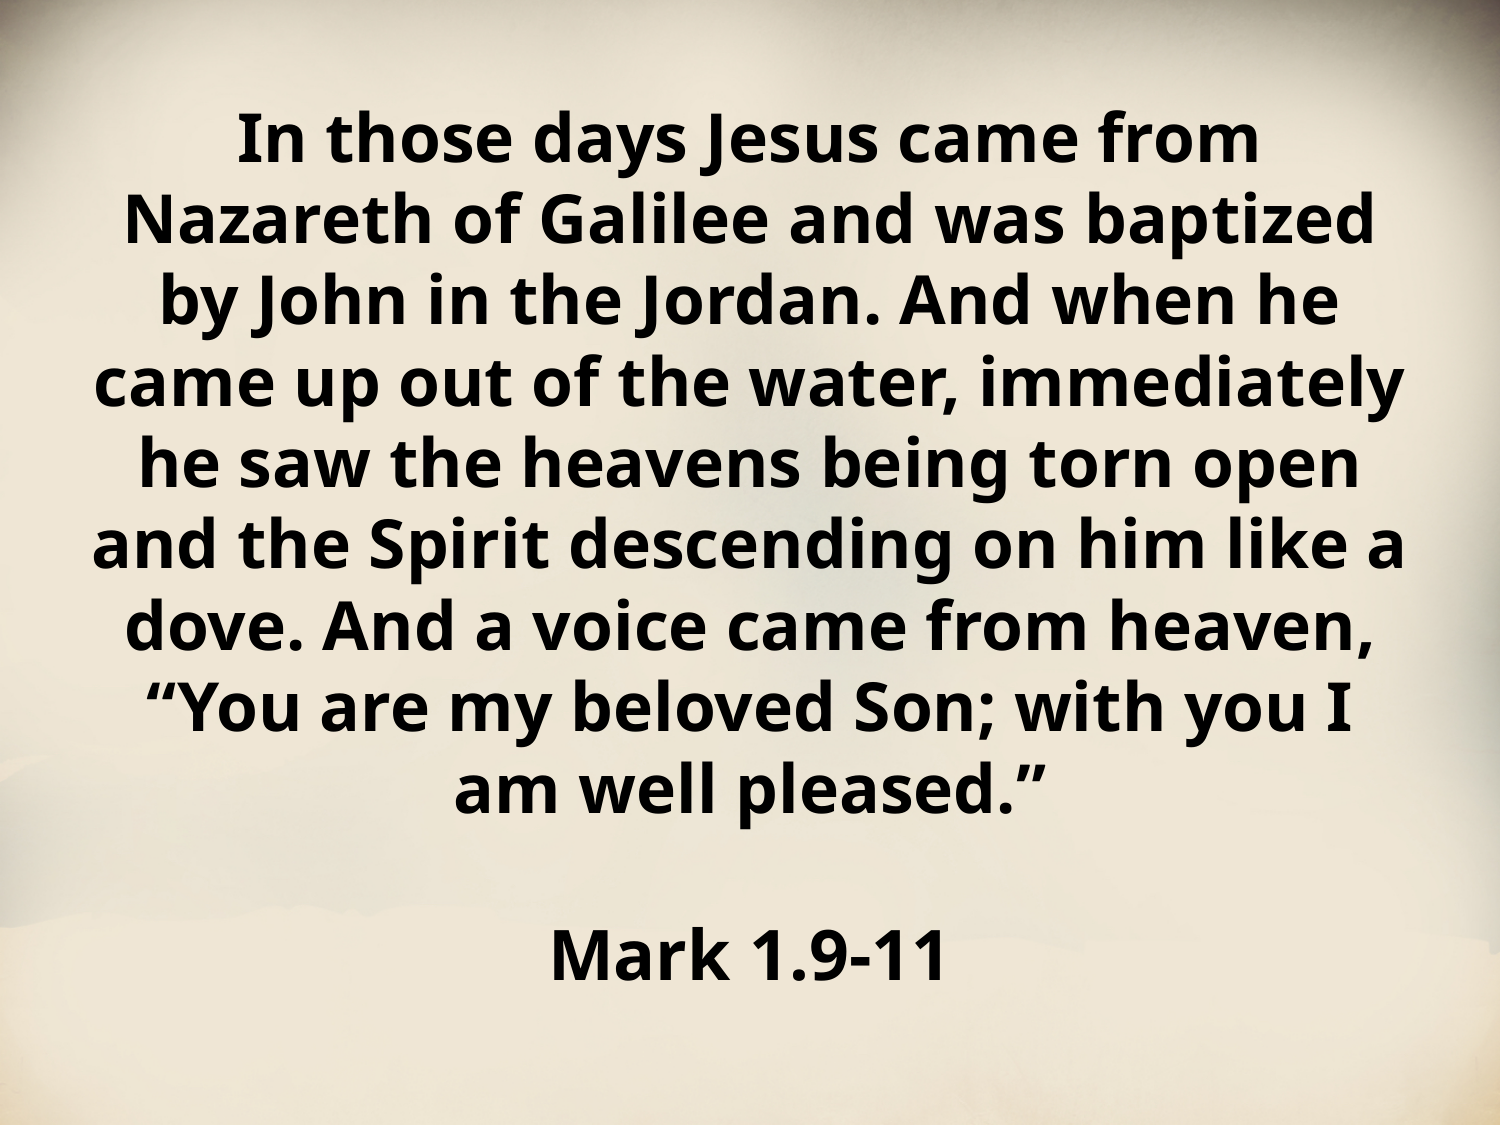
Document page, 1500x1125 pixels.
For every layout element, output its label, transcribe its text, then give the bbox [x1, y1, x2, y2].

picture [0, 0, 1500, 1125]
list In those days Jesus came from Nazareth of Galilee and was baptized by John in the Jordan. And when he came up out of the water, immediately he saw the heavens being torn open and the Spirit descending on him like a dove. And a voice came from heaven, “You are my beloved Son; with you I am well pleased.” Mark 1.9-11 [75, 86, 1425, 1090]
